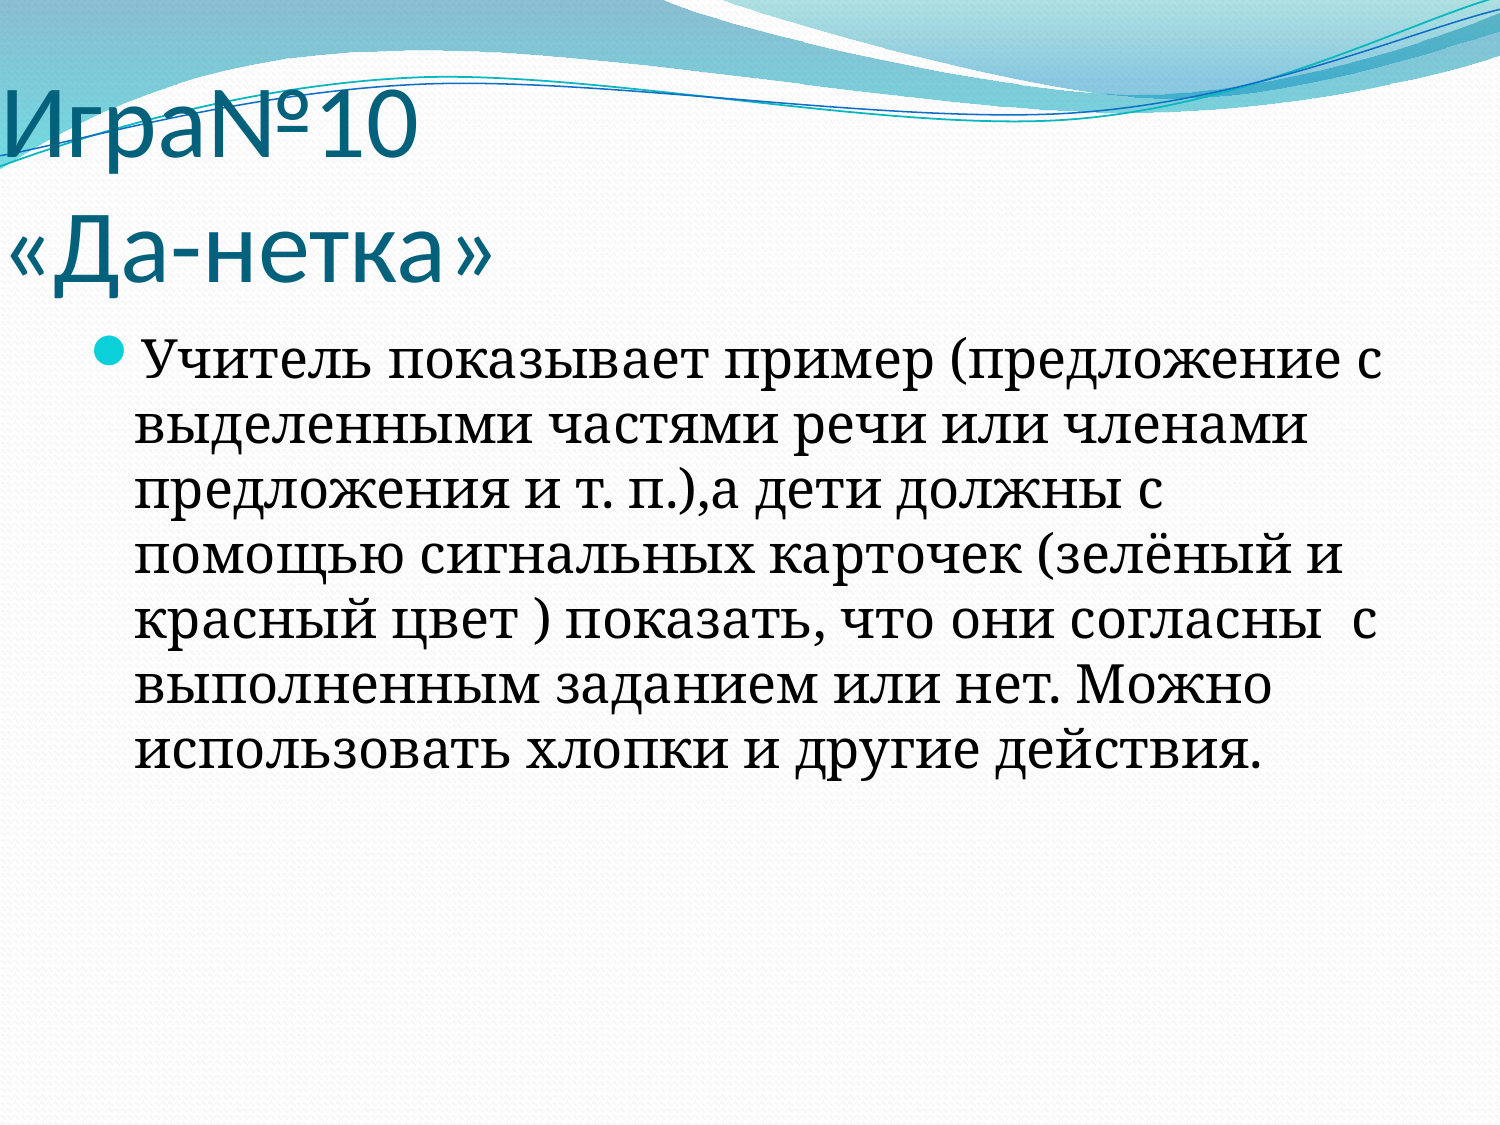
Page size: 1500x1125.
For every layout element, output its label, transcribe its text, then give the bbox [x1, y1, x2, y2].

title Игра№10 «Да-нетка» [0, 0, 1425, 303]
list Учитель показывает пример (предложение с выделенными частями речи или членами предложения и т. п.),а дети должны с помощью сигнальных карточек (зелёный и красный цвет ) показать, что они согласны с выполненным заданием или нет. Можно использовать хлопки и другие действия. [75, 317, 1442, 1020]
